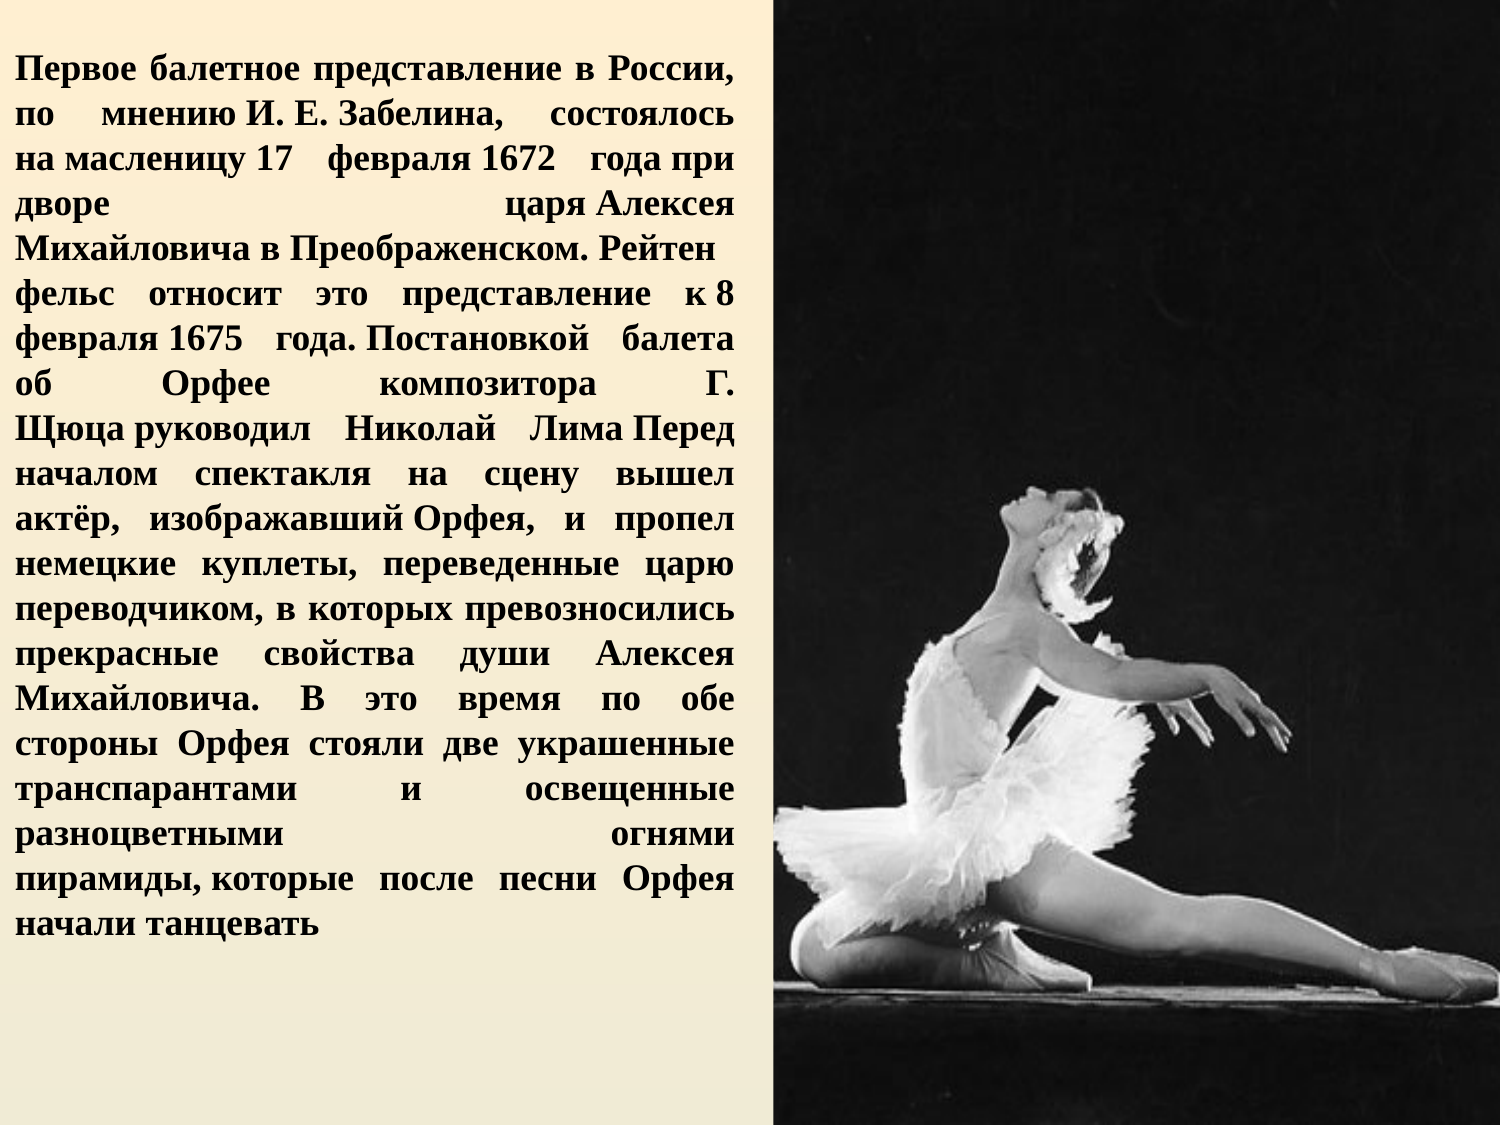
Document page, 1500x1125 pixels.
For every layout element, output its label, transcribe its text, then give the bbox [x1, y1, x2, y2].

picture [773, 0, 1500, 1125]
text_box Первое балетное представление в России, по мнению И. Е. Забелина, состоялось на масленицу 17 февраля 1672 года при дворе царя Алексея Михайловича в Преображенском. Рейтенфельс относит это представление к 8 февраля 1675 года. Постановкой балета об Орфее композитора Г. Щюца руководил Николай Лима Перед началом спектакля на сцену вышел актёр, изображавший Орфея, и пропел немецкие куплеты, переведенные царю переводчиком, в которых превозносились прекрасные свойства души Алексея Михайловича. В это время по обе стороны Орфея стояли две украшенные транспарантами и освещенные разноцветными огнями пирамиды, которые после песни Орфея начали танцевать [0, 35, 750, 950]
